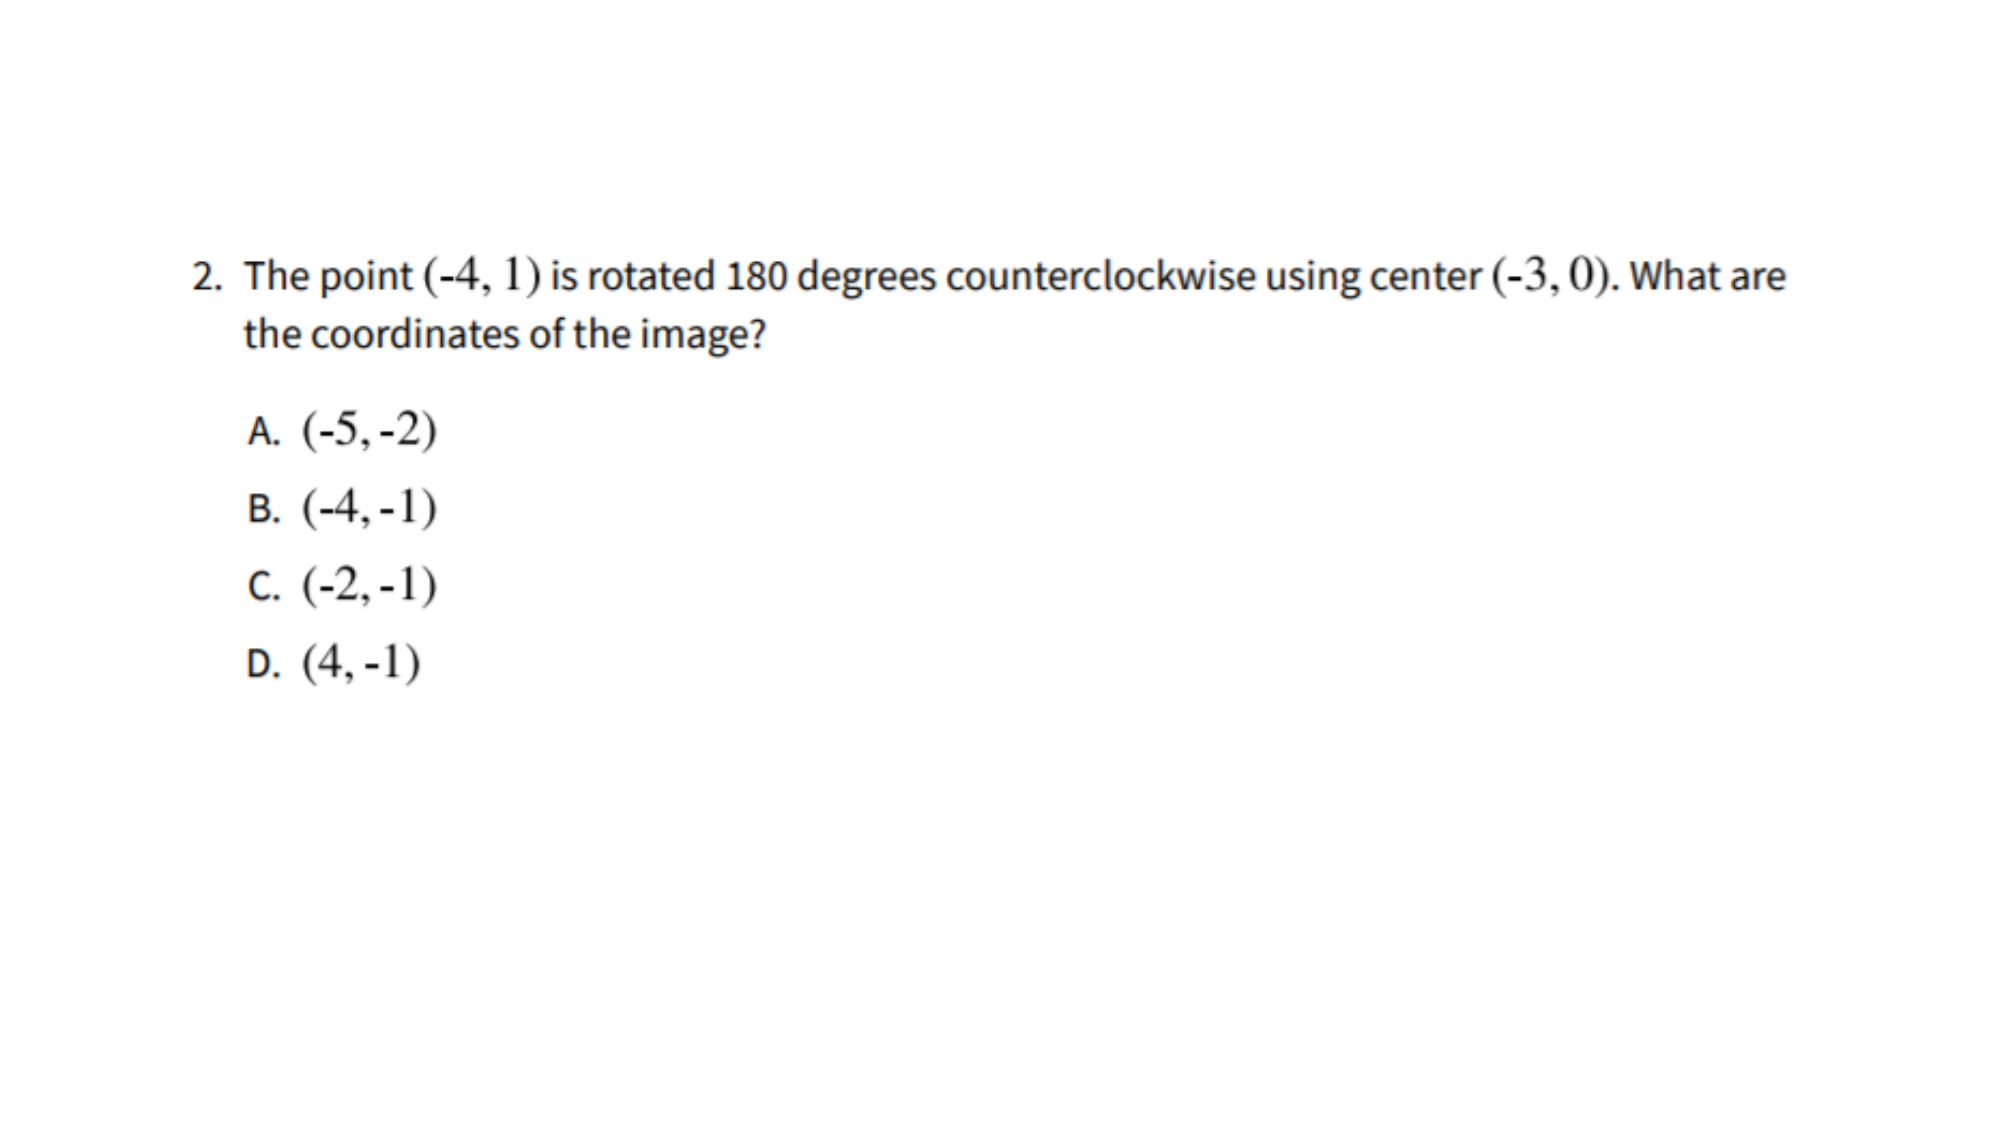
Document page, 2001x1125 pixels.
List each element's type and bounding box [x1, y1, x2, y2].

picture [164, 219, 1837, 759]
